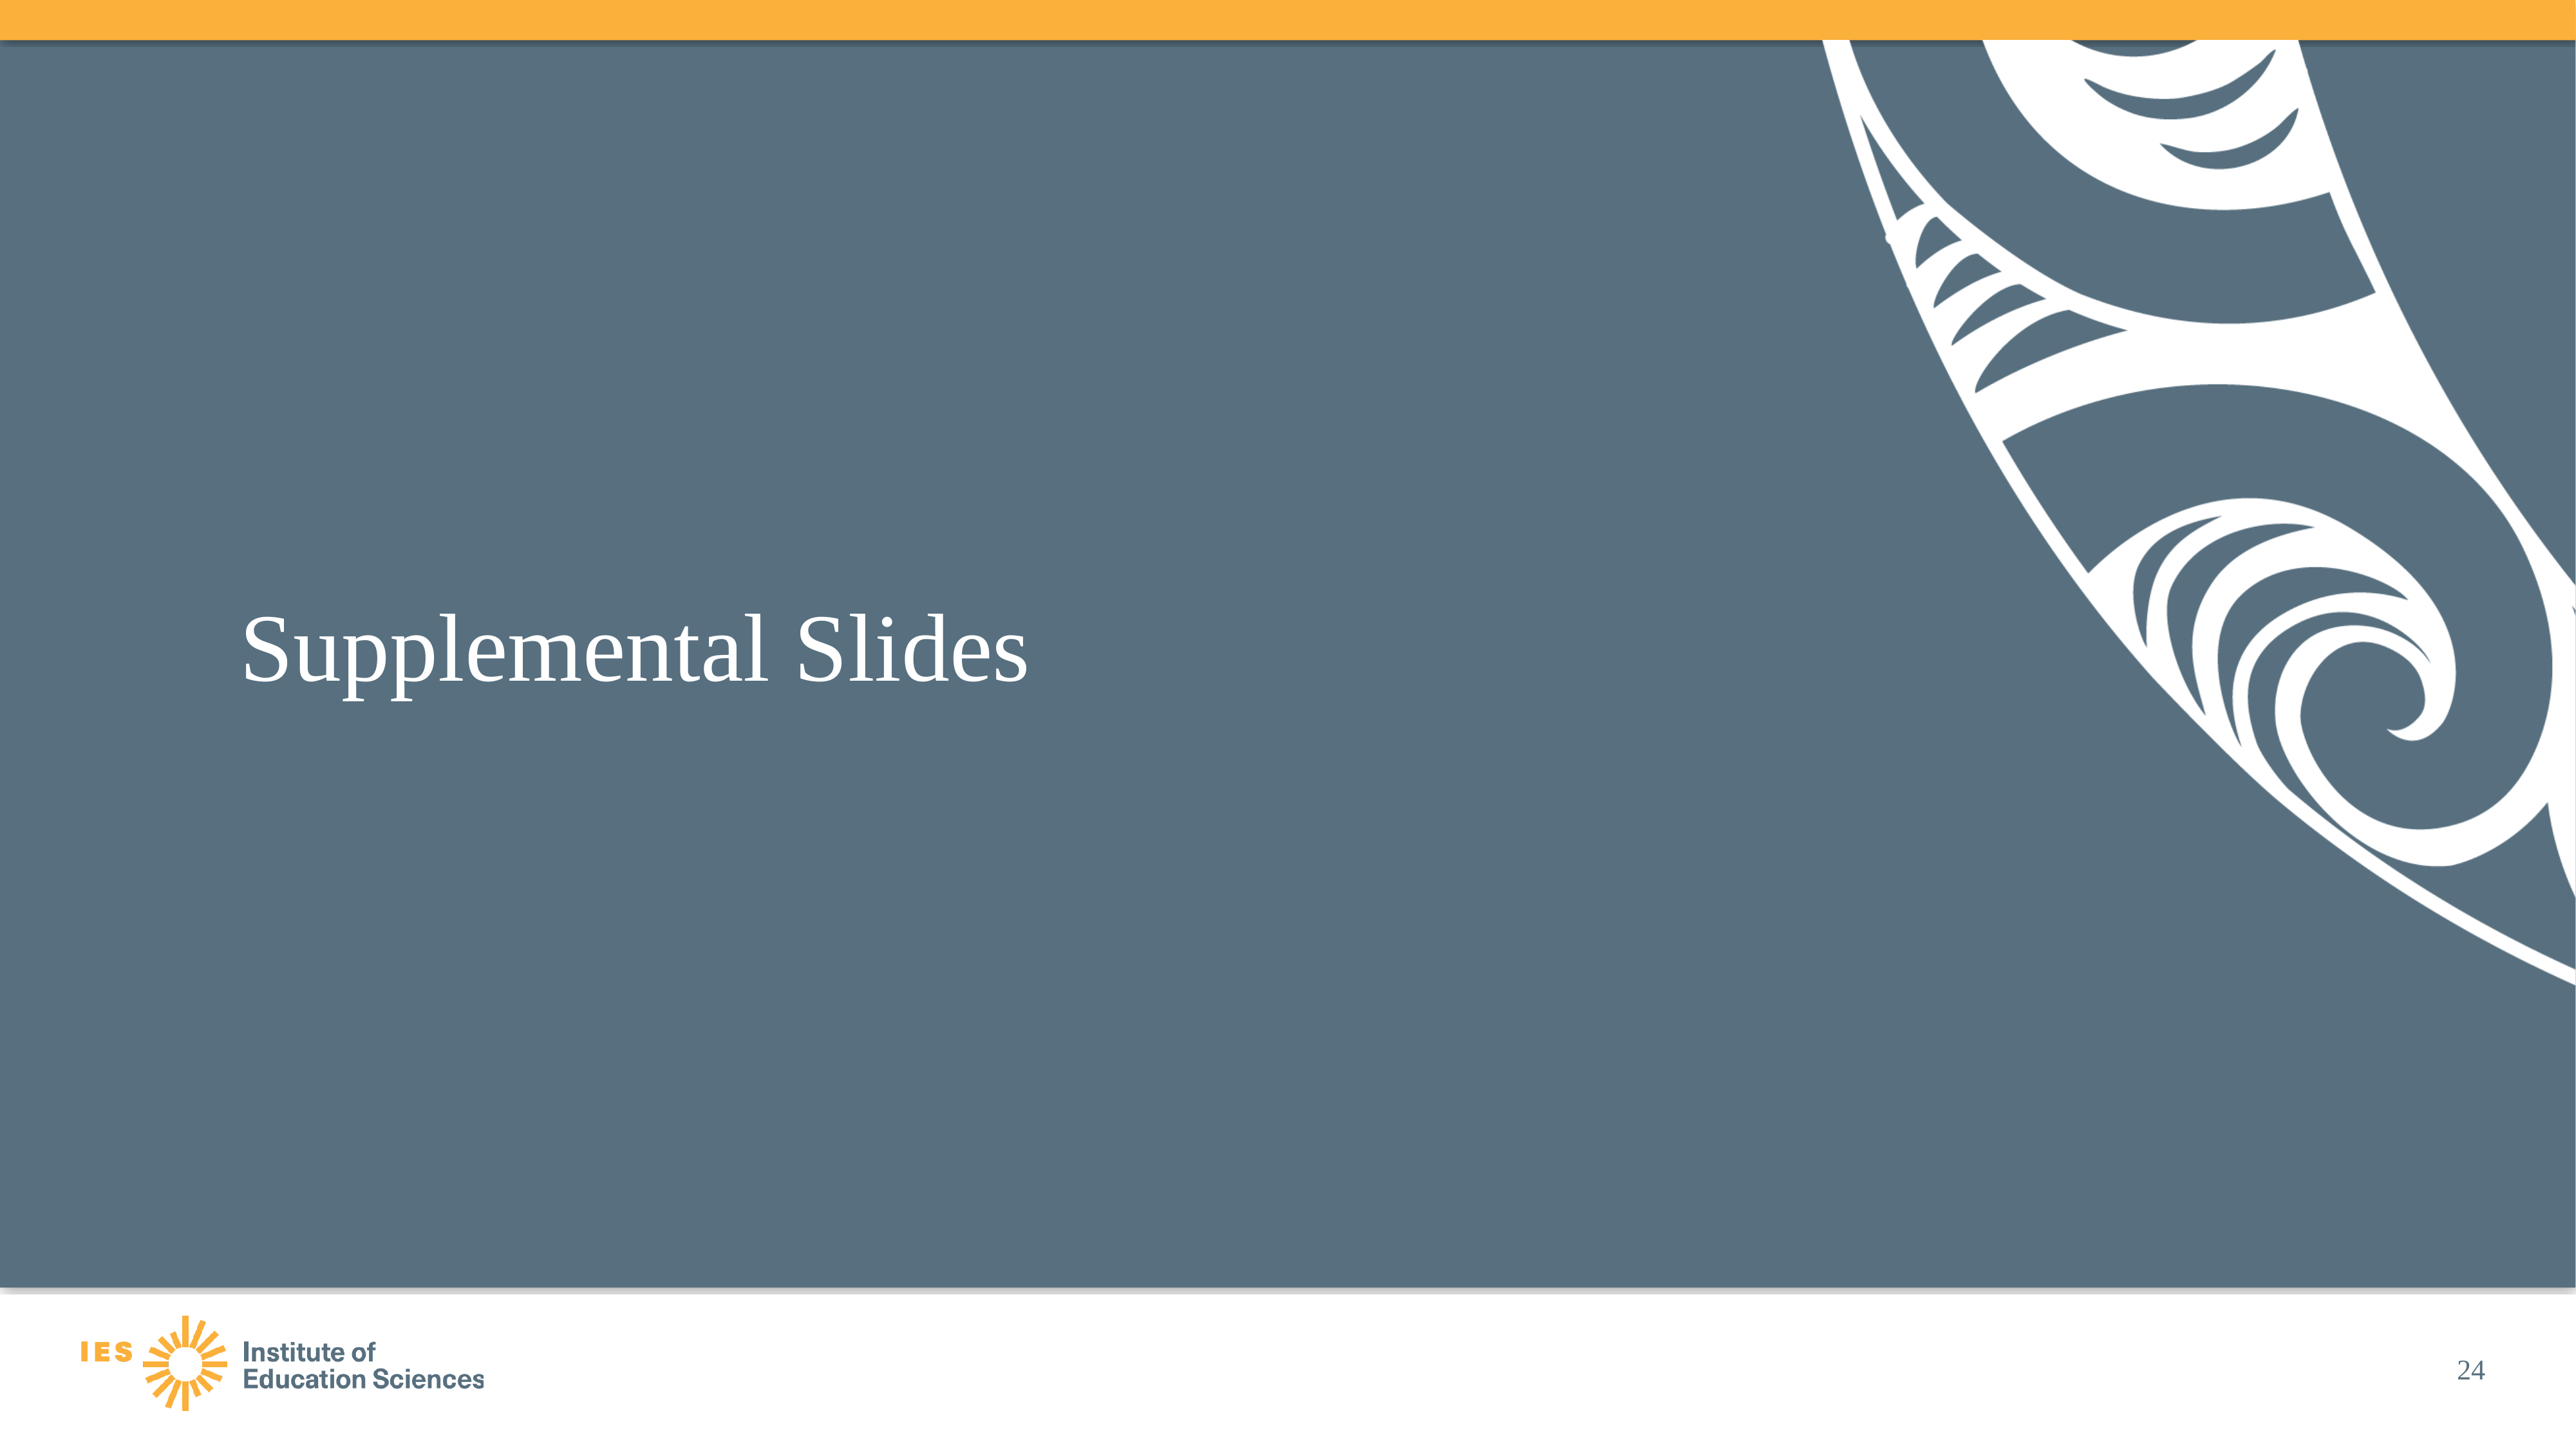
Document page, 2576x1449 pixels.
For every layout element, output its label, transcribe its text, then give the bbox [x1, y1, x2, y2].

title Supplemental Slides [240, 584, 2405, 926]
picture [1748, 40, 2576, 1117]
slide_number 24 [2394, 1329, 2496, 1407]
